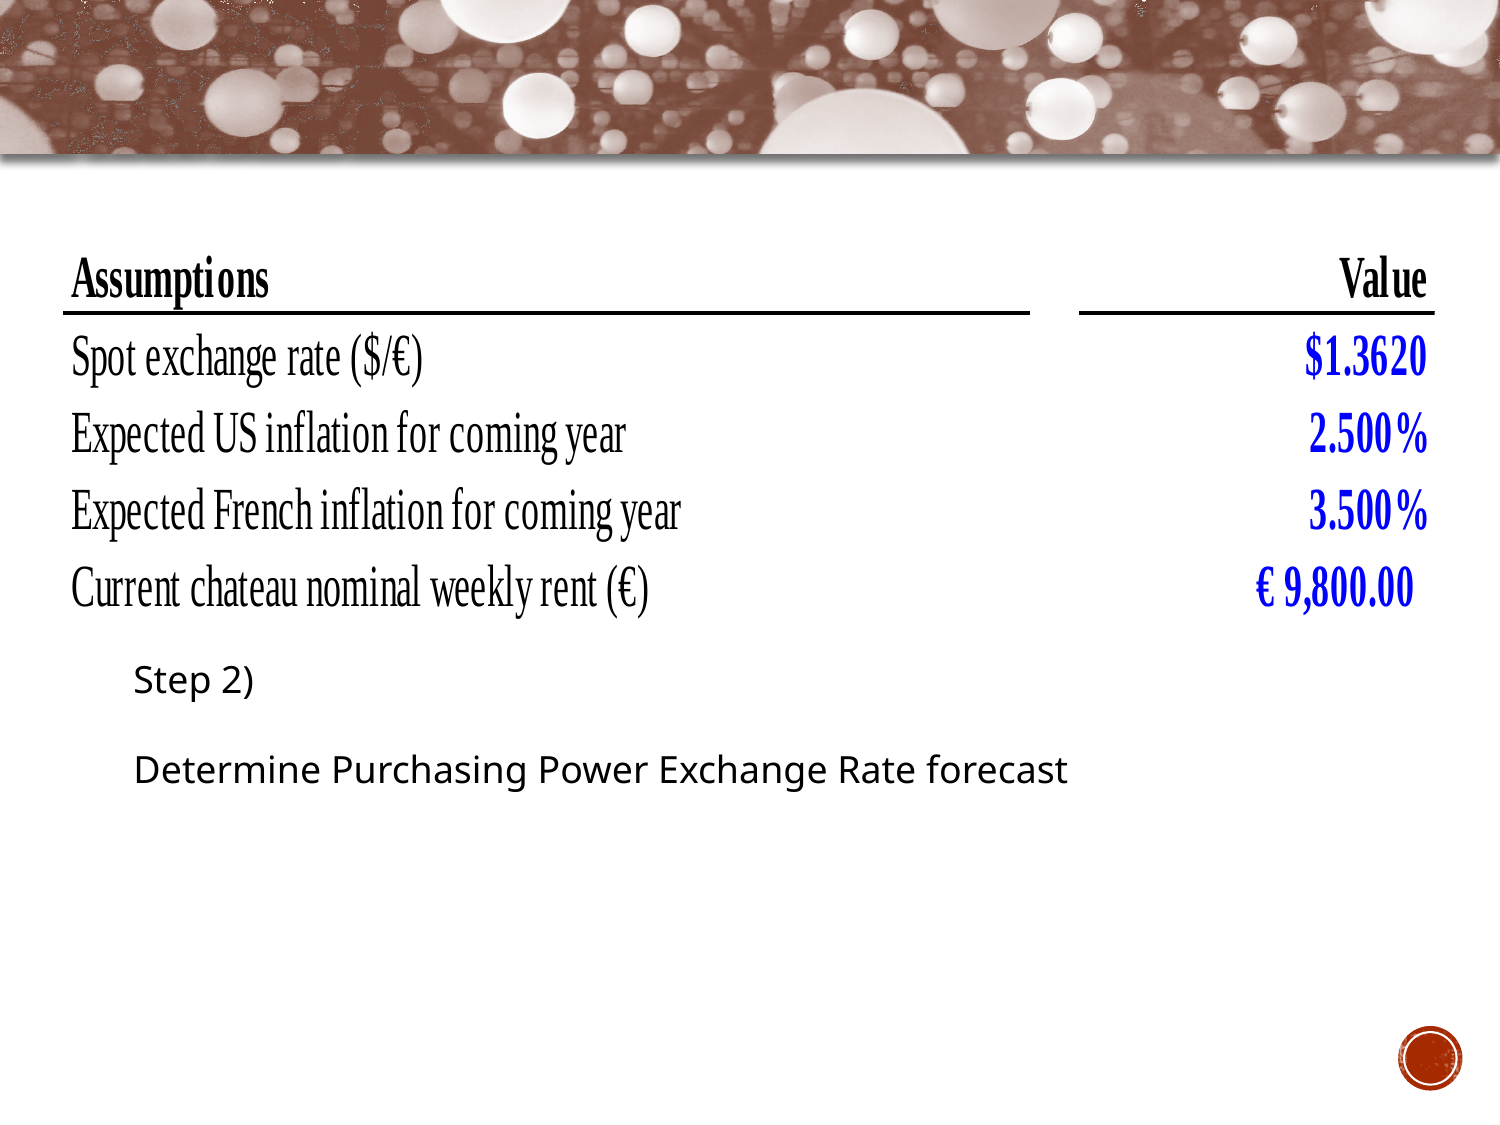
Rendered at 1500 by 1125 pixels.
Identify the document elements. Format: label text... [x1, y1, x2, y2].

picture [63, 234, 1436, 624]
text_box Step 2) Determine Purchasing Power Exchange Rate forecast [118, 648, 1382, 889]
